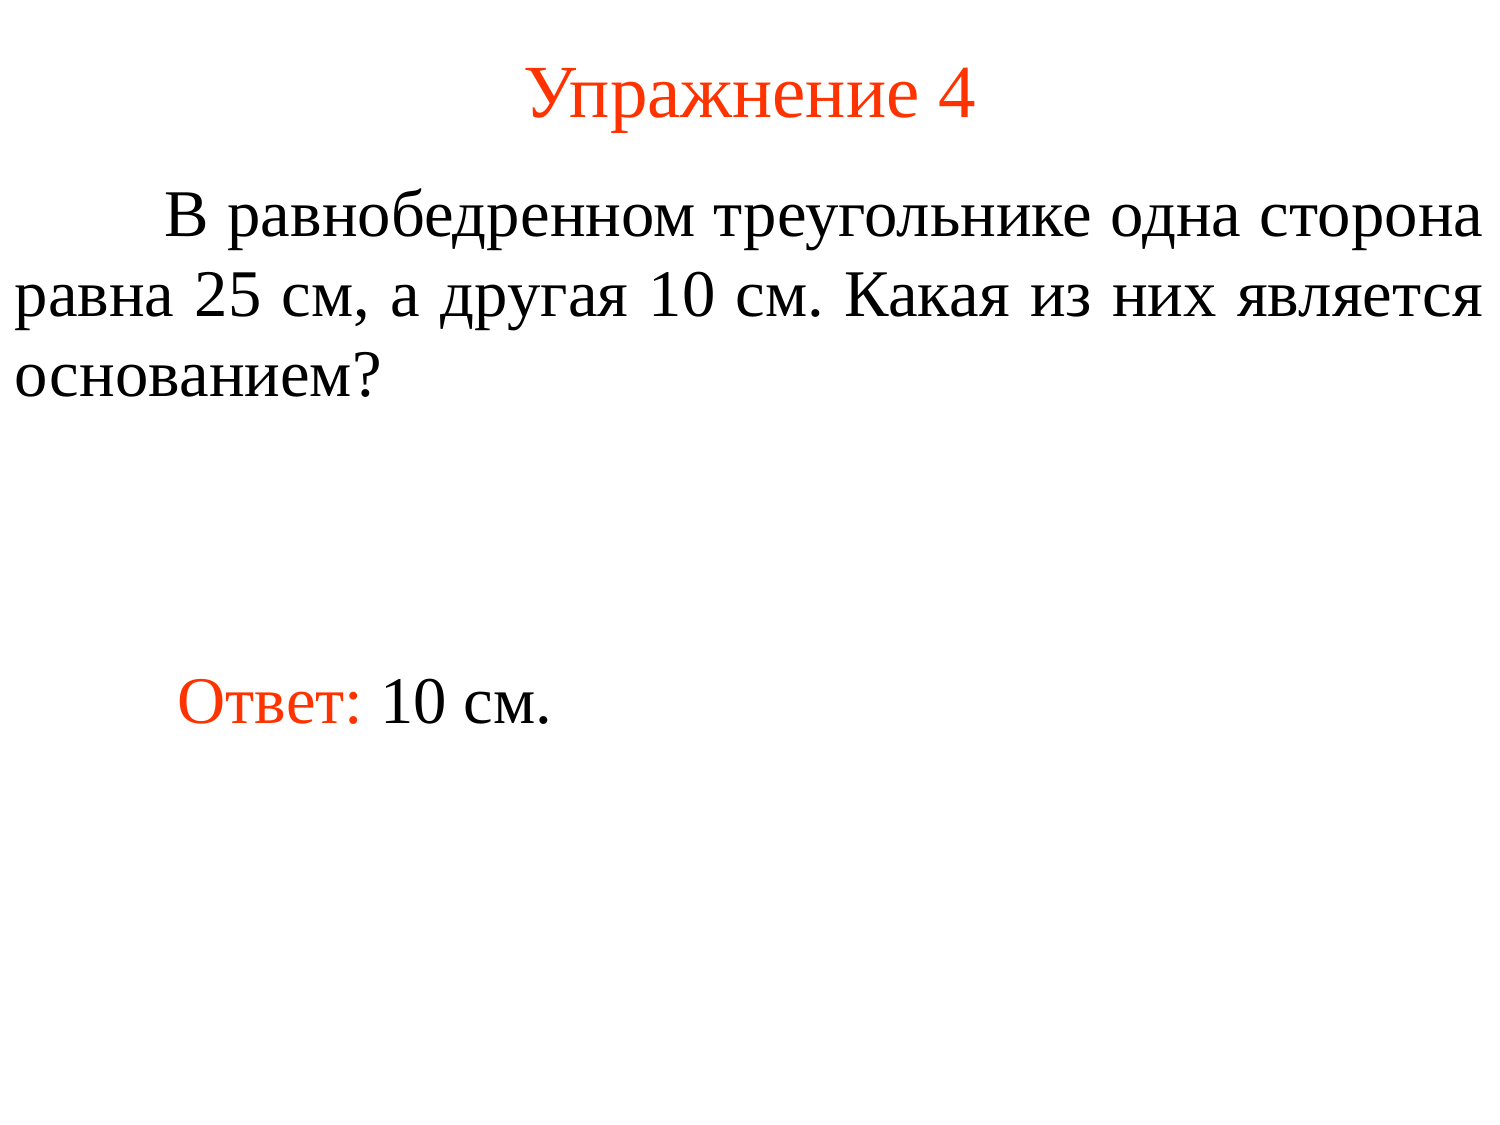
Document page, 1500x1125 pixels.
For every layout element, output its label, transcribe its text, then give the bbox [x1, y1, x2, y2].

text_box В равнобедренном треугольнике одна сторона равна 25 см, а другая 10 см. Какая из них является основанием? [0, 162, 1500, 418]
text_box Ответ: 10 см. [162, 649, 1088, 745]
title Упражнение 4 [112, 50, 1388, 125]
